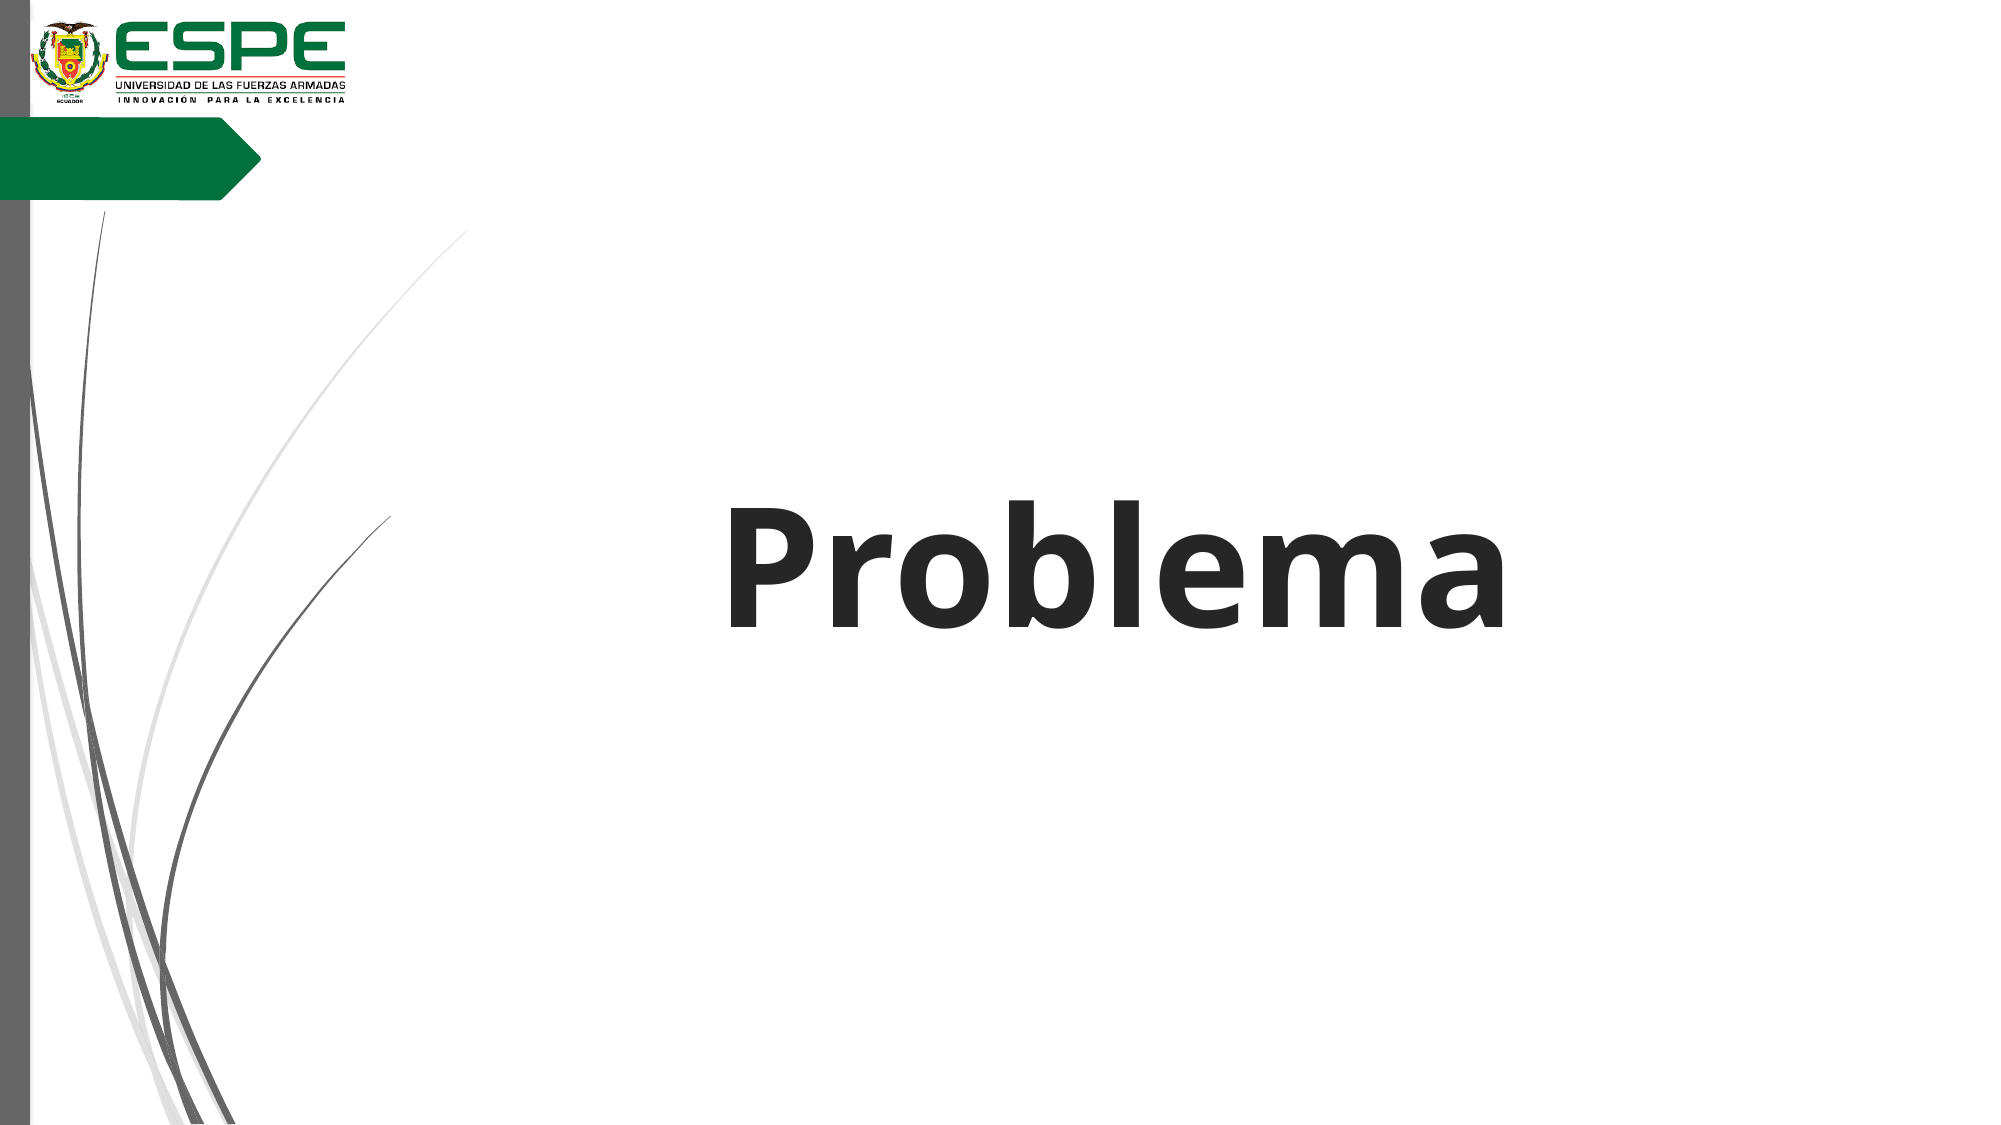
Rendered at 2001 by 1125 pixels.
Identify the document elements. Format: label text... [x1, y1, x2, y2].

picture [30, 21, 345, 103]
text_box Problema [344, 453, 1888, 669]
